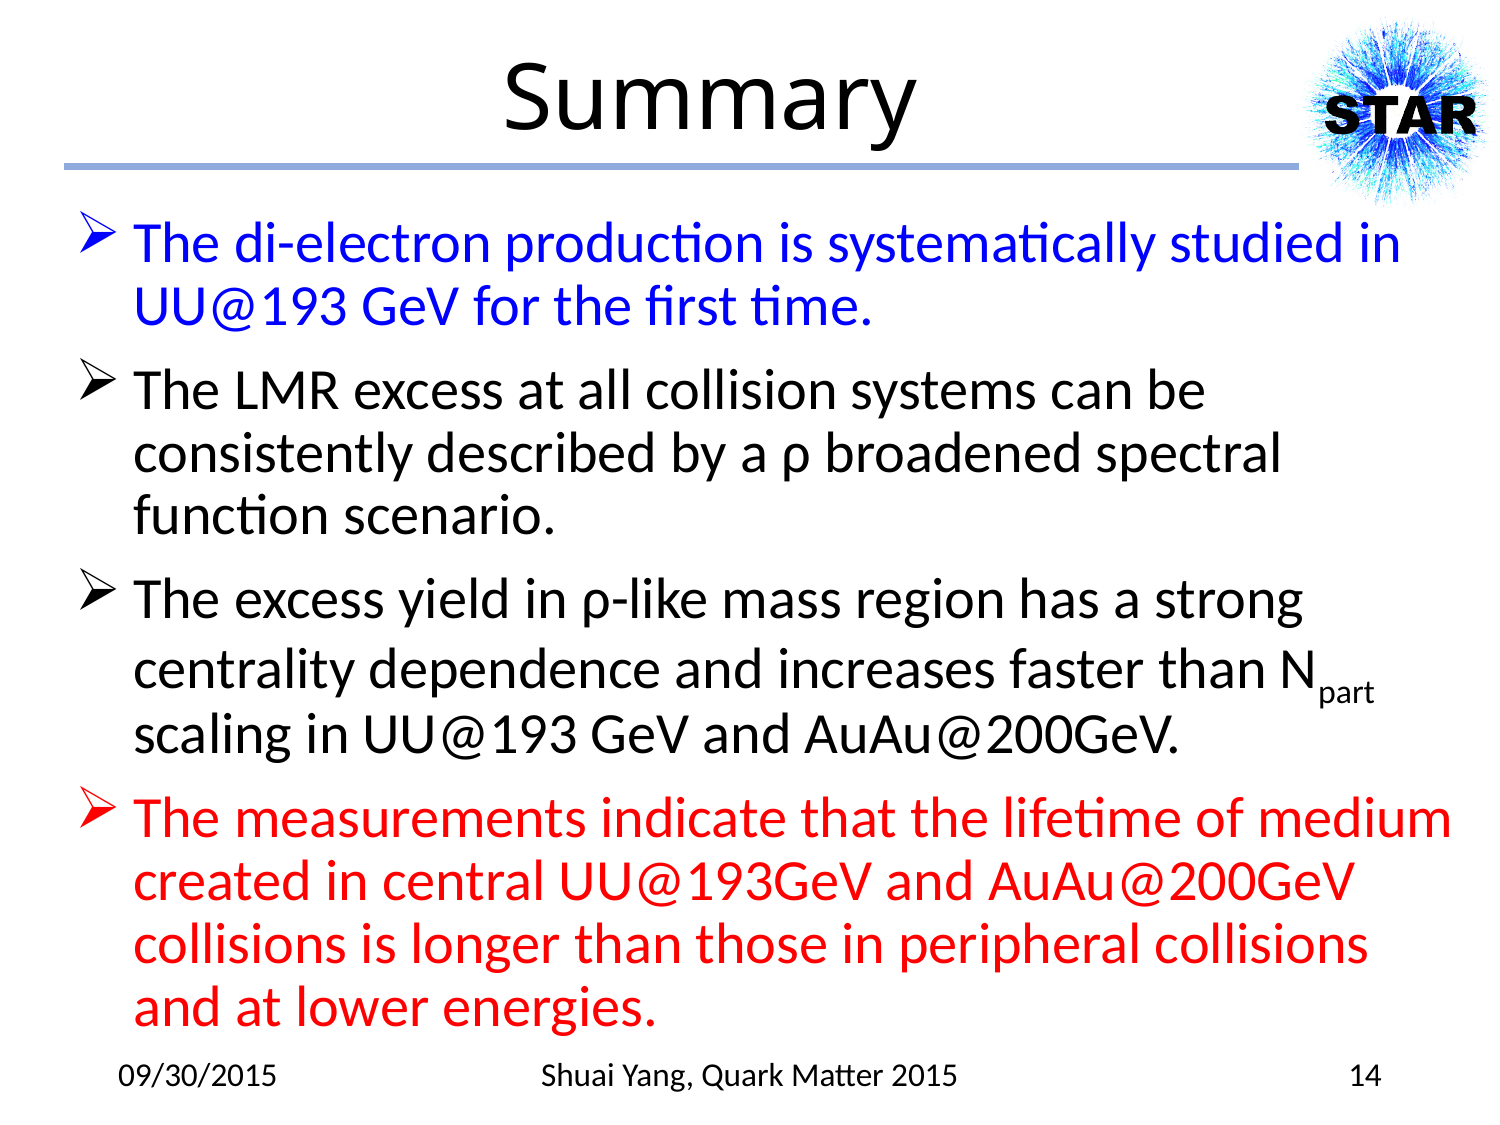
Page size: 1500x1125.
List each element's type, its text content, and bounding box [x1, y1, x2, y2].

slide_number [103, 1042, 441, 1103]
slide_number 14 [1059, 1042, 1397, 1103]
title Summary [63, 26, 1357, 173]
picture [1251, 0, 1500, 224]
list The di-electron production is systematically studied in UU@193 GeV for the first time. The LMR excess at all collision systems can be consistently described by a ρ broadened spectral function scenario. The excess yield in ρ-like mass region has a strong centrality dependence and increases faster than Npart scaling in UU@193 GeV and AuAu@200GeV. The measurements indicate that the lifetime of medium created in central UU@193GeV and AuAu@200GeV collisions is longer than those in peripheral collisions and at lower energies. [60, 204, 1485, 1035]
footer Shuai Yang, Quark Matter 2015 [496, 1042, 1004, 1103]
